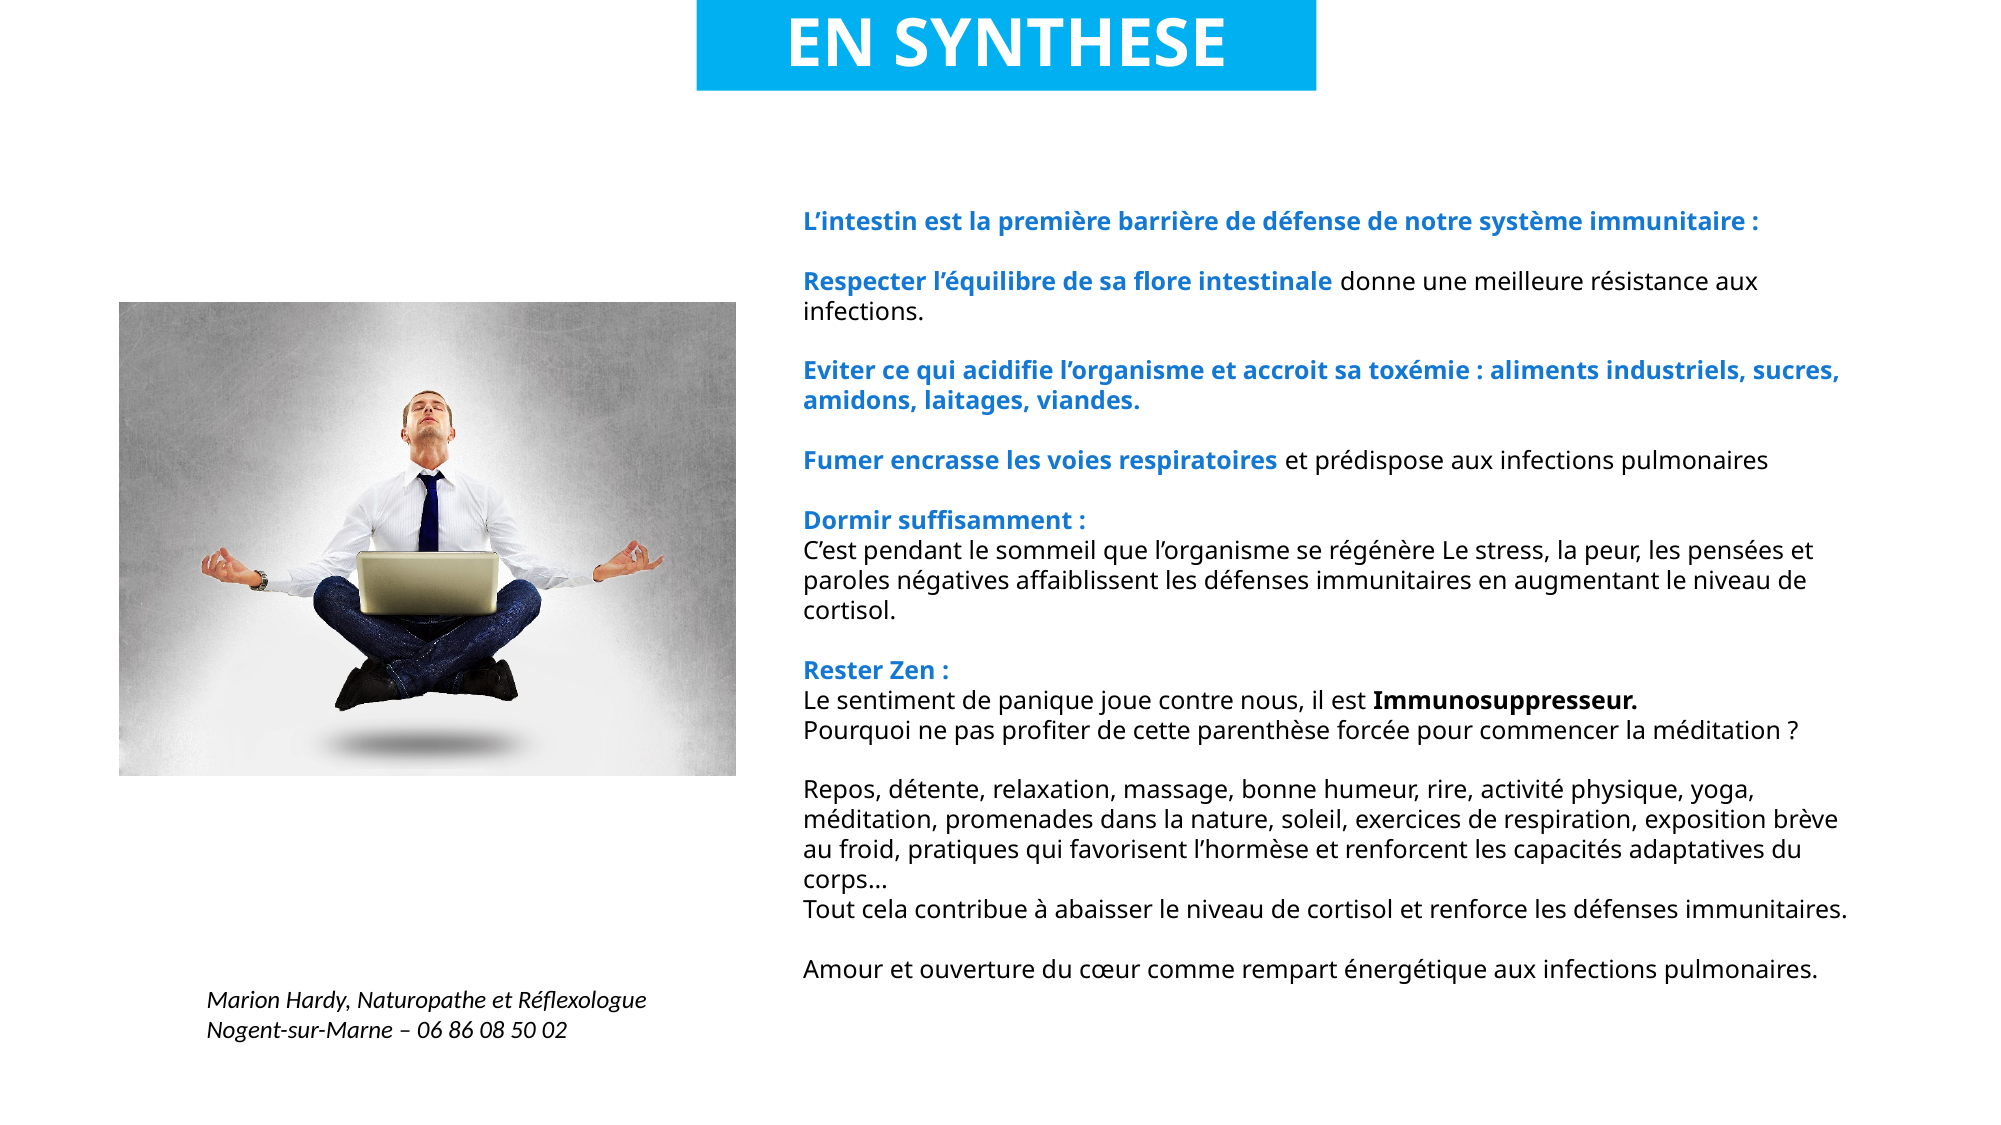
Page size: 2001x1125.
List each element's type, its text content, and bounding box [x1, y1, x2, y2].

text_box Marion Hardy, Naturopathe et Réflexologue Nogent-sur-Marne – 06 86 08 50 02 [191, 976, 663, 1051]
picture [119, 302, 736, 776]
text_box L’intestin est la première barrière de défense de notre système immunitaire : Respecter l’équilibre de sa flore intestinale donne une meilleure résistance aux infections. Eviter ce qui acidifie l’organisme et accroit sa toxémie : aliments industriels, sucres, amidons, laitages, viandes. Fumer encrasse les voies respiratoires et prédispose aux infections pulmonaires Dormir suffisamment : C’est pendant le sommeil que l’organisme se régénère Le stress, la peur, les pensées et paroles négatives affaiblissent les défenses immunitaires en augmentant le niveau de cortisol. Rester Zen : Le sentiment de panique joue contre nous, il est Immunosuppresseur. Pourquoi ne pas profiter de cette parenthèse forcée pour commencer la méditation ? Repos, détente, relaxation, massage, bonne humeur, rire, activité physique, yoga, méditation, promenades dans la nature, soleil, exercices de respiration, exposition brève au froid, pratiques qui favorisent l’hormèse et renforcent les capacités adaptatives du corps… Tout cela contribue à abaisser le niveau de cortisol et renforce les défenses immunitaires. Amour et ouverture du cœur comme rempart énergétique aux infections pulmonaires. [788, 197, 1889, 991]
text_box [355, 0, 2000, 151]
title EN SYNTHESE [696, 0, 1317, 91]
